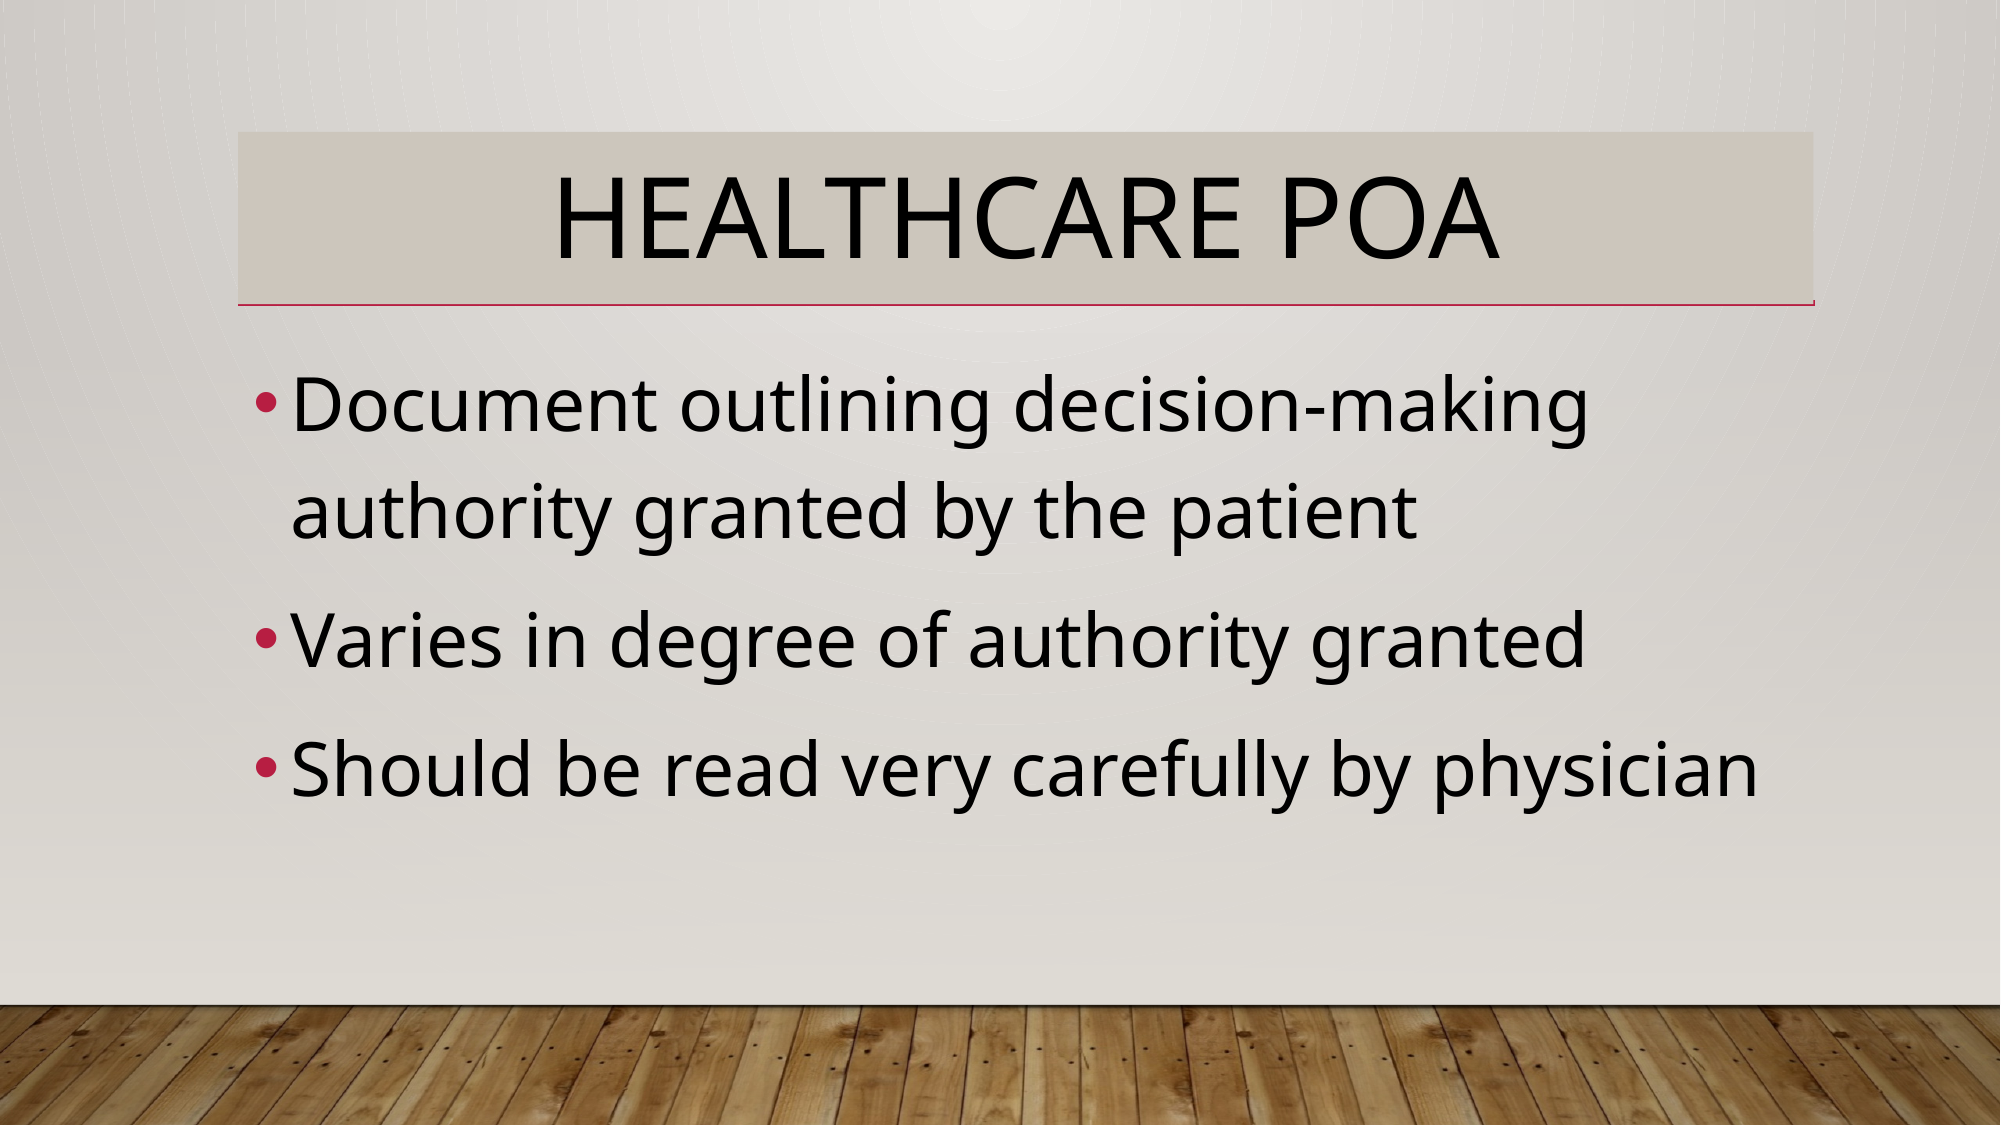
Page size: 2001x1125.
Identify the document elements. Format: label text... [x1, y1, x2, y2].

picture [0, 1005, 2000, 1125]
title Healthcare POA [238, 131, 1814, 305]
list Document outlining decision-making authority granted by the patient Varies in degree of authority granted Should be read very carefully by physician [238, 330, 1814, 897]
